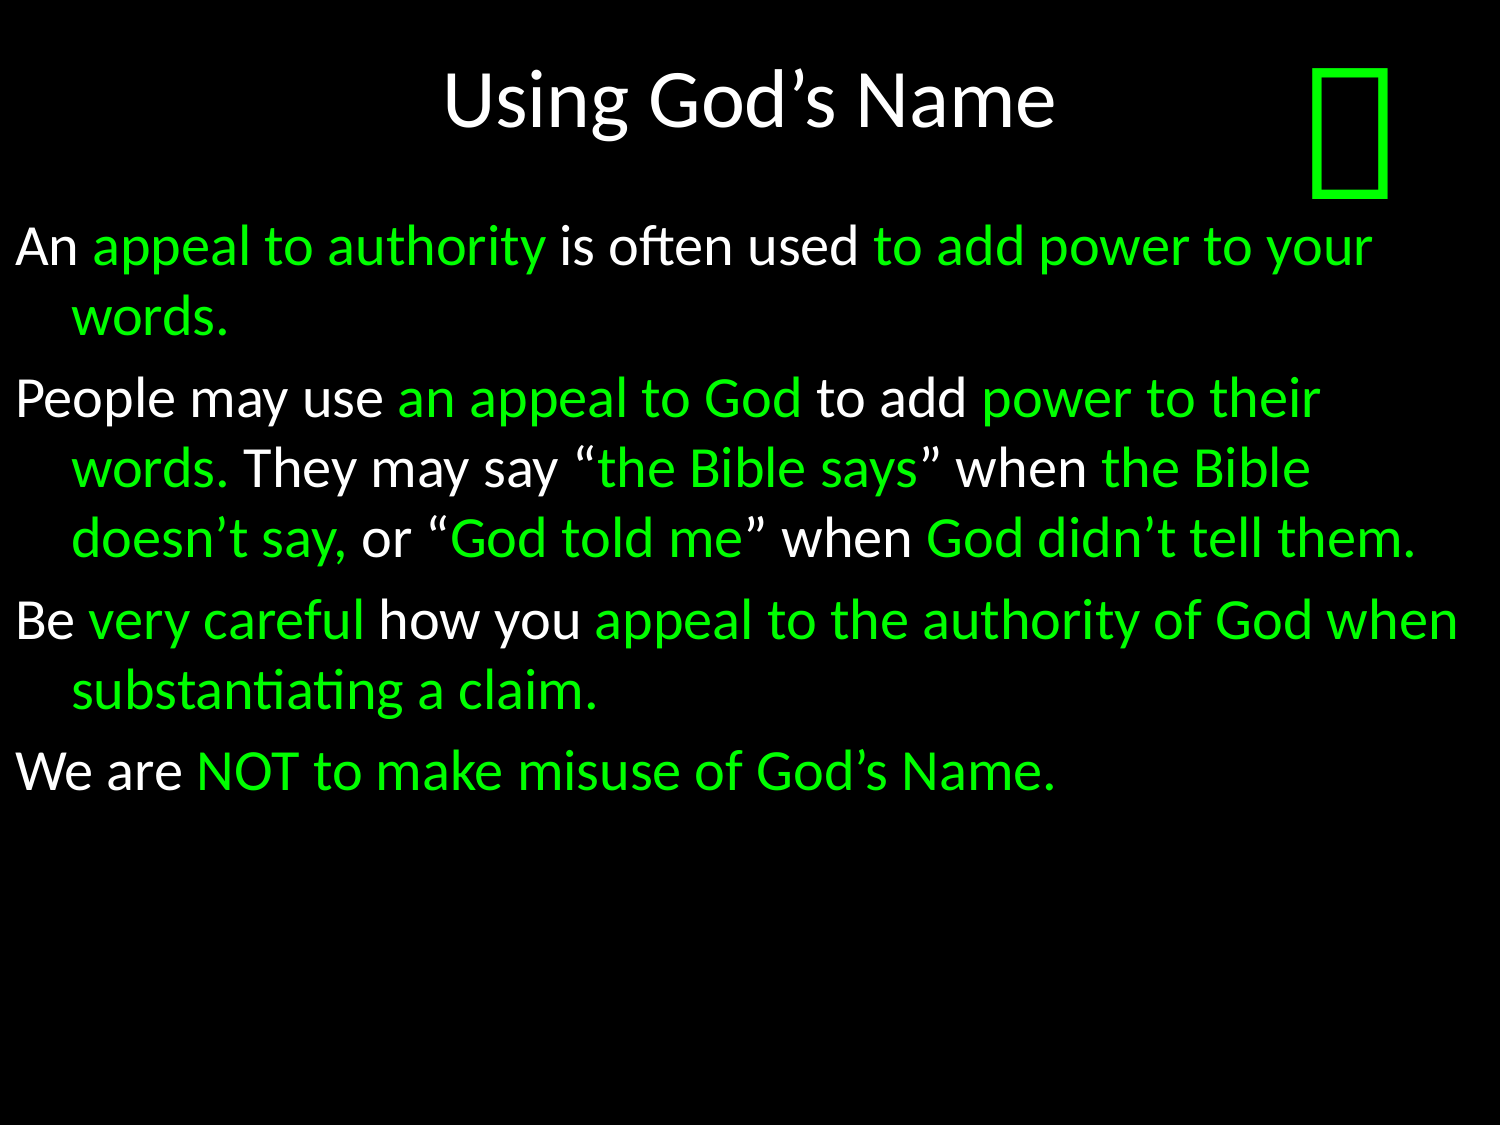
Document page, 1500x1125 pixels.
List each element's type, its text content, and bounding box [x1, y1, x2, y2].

list An appeal to authority is often used to add power to your words. People may use an appeal to God to add power to their words. They may say “the Bible says” when the Bible doesn’t say, or “God told me” when God didn’t tell them. Be very careful how you appeal to the authority of God when substantiating a claim. We are NOT to make misuse of God’s Name. [0, 200, 1500, 1125]
title Using God’s Name [0, 0, 1500, 188]
text_box  [1281, 8, 1421, 244]
